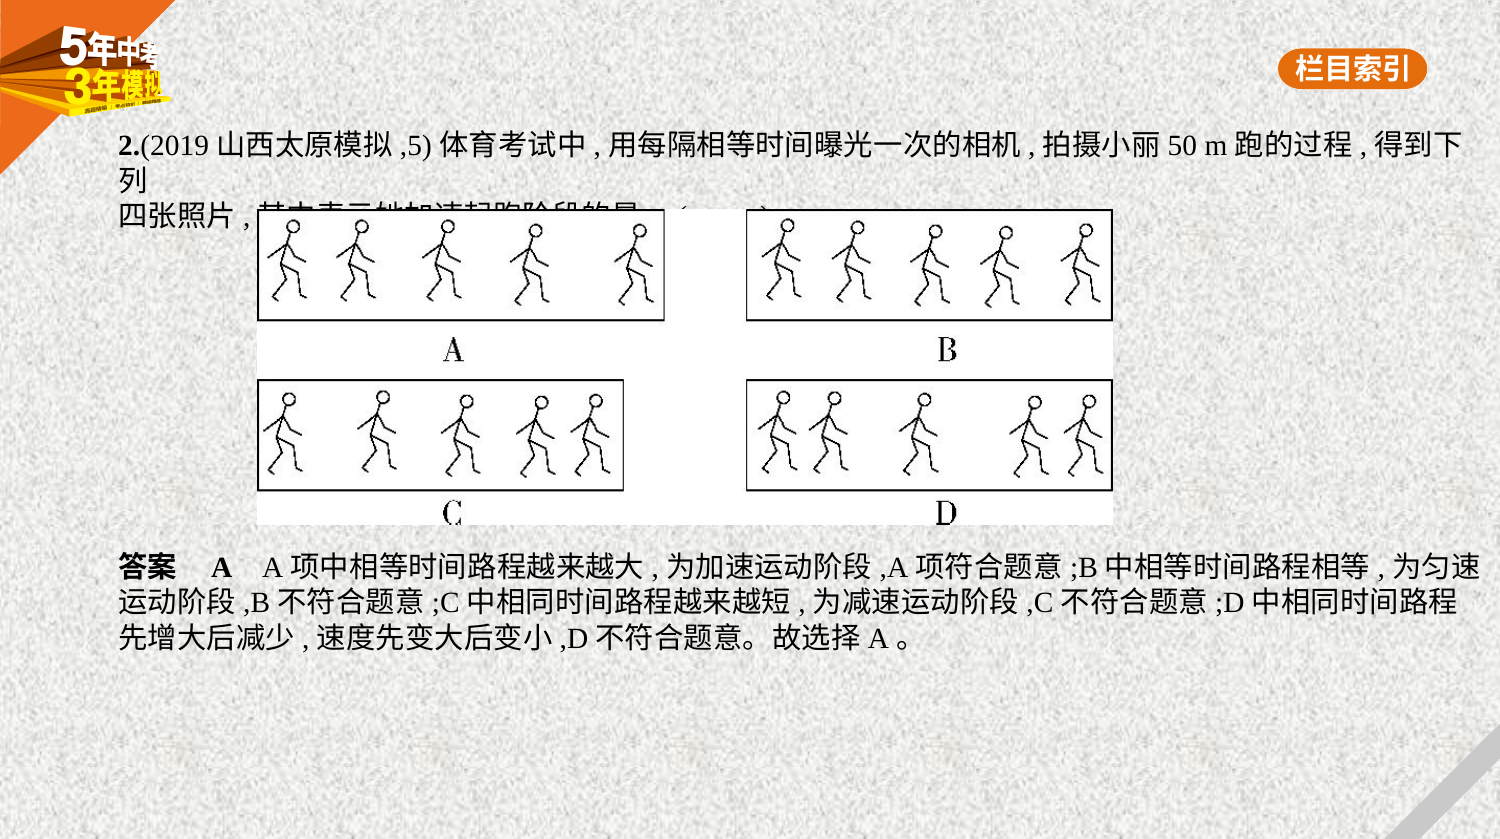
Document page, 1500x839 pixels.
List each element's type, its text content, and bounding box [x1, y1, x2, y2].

text_box 2.(2019山西太原模拟,5)体育考试中,用每隔相等时间曝光一次的相机,拍摄小丽50 m跑的过程,得到下列 四张照片,其中表示她加速起跑阶段的是 ( ) [118, 126, 1483, 538]
text_box 答案 A A项中相等时间路程越来越大,为加速运动阶段,A项符合题意;B中相等时间路程相等,为匀速 运动阶段,B不符合题意;C中相同时间路程越来越短,为减速运动阶段,C不符合题意;D中相同时间路程 先增大后减少,速度先变大后变小,D不符合题意。故选择A。 [118, 548, 1483, 655]
picture [0, 0, 1500, 839]
